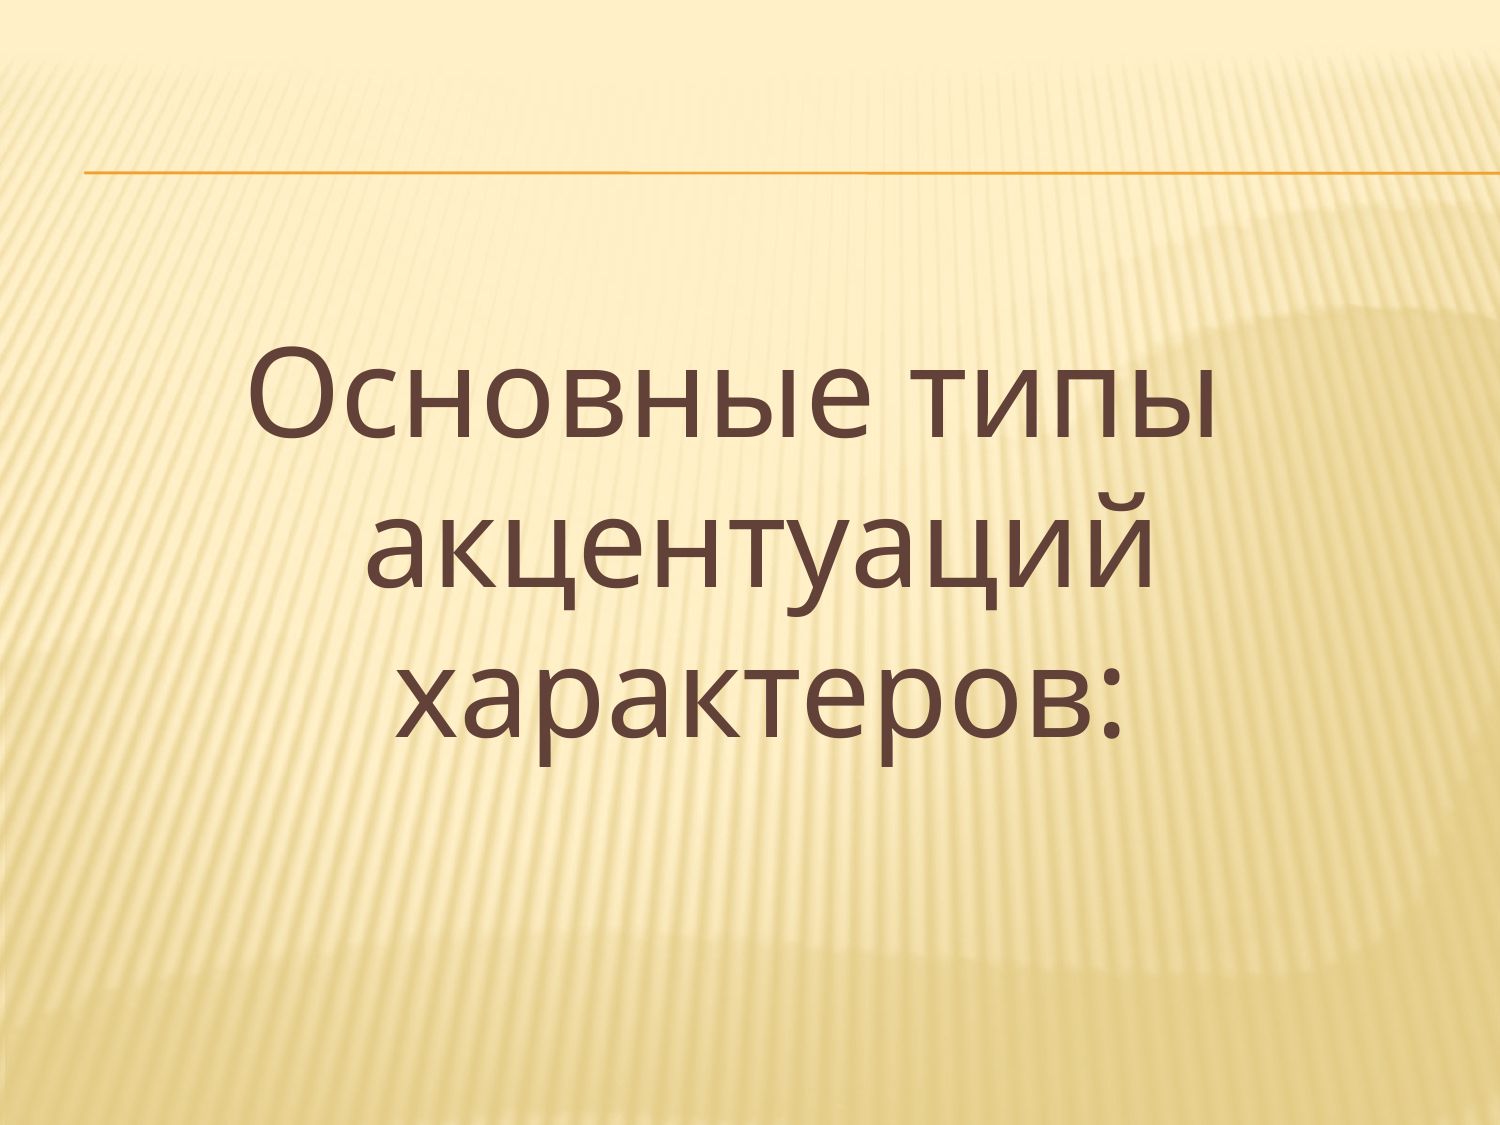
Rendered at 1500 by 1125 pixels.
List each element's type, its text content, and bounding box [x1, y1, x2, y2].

list Основные типы акцентуаций характеров: [58, 304, 1409, 1048]
